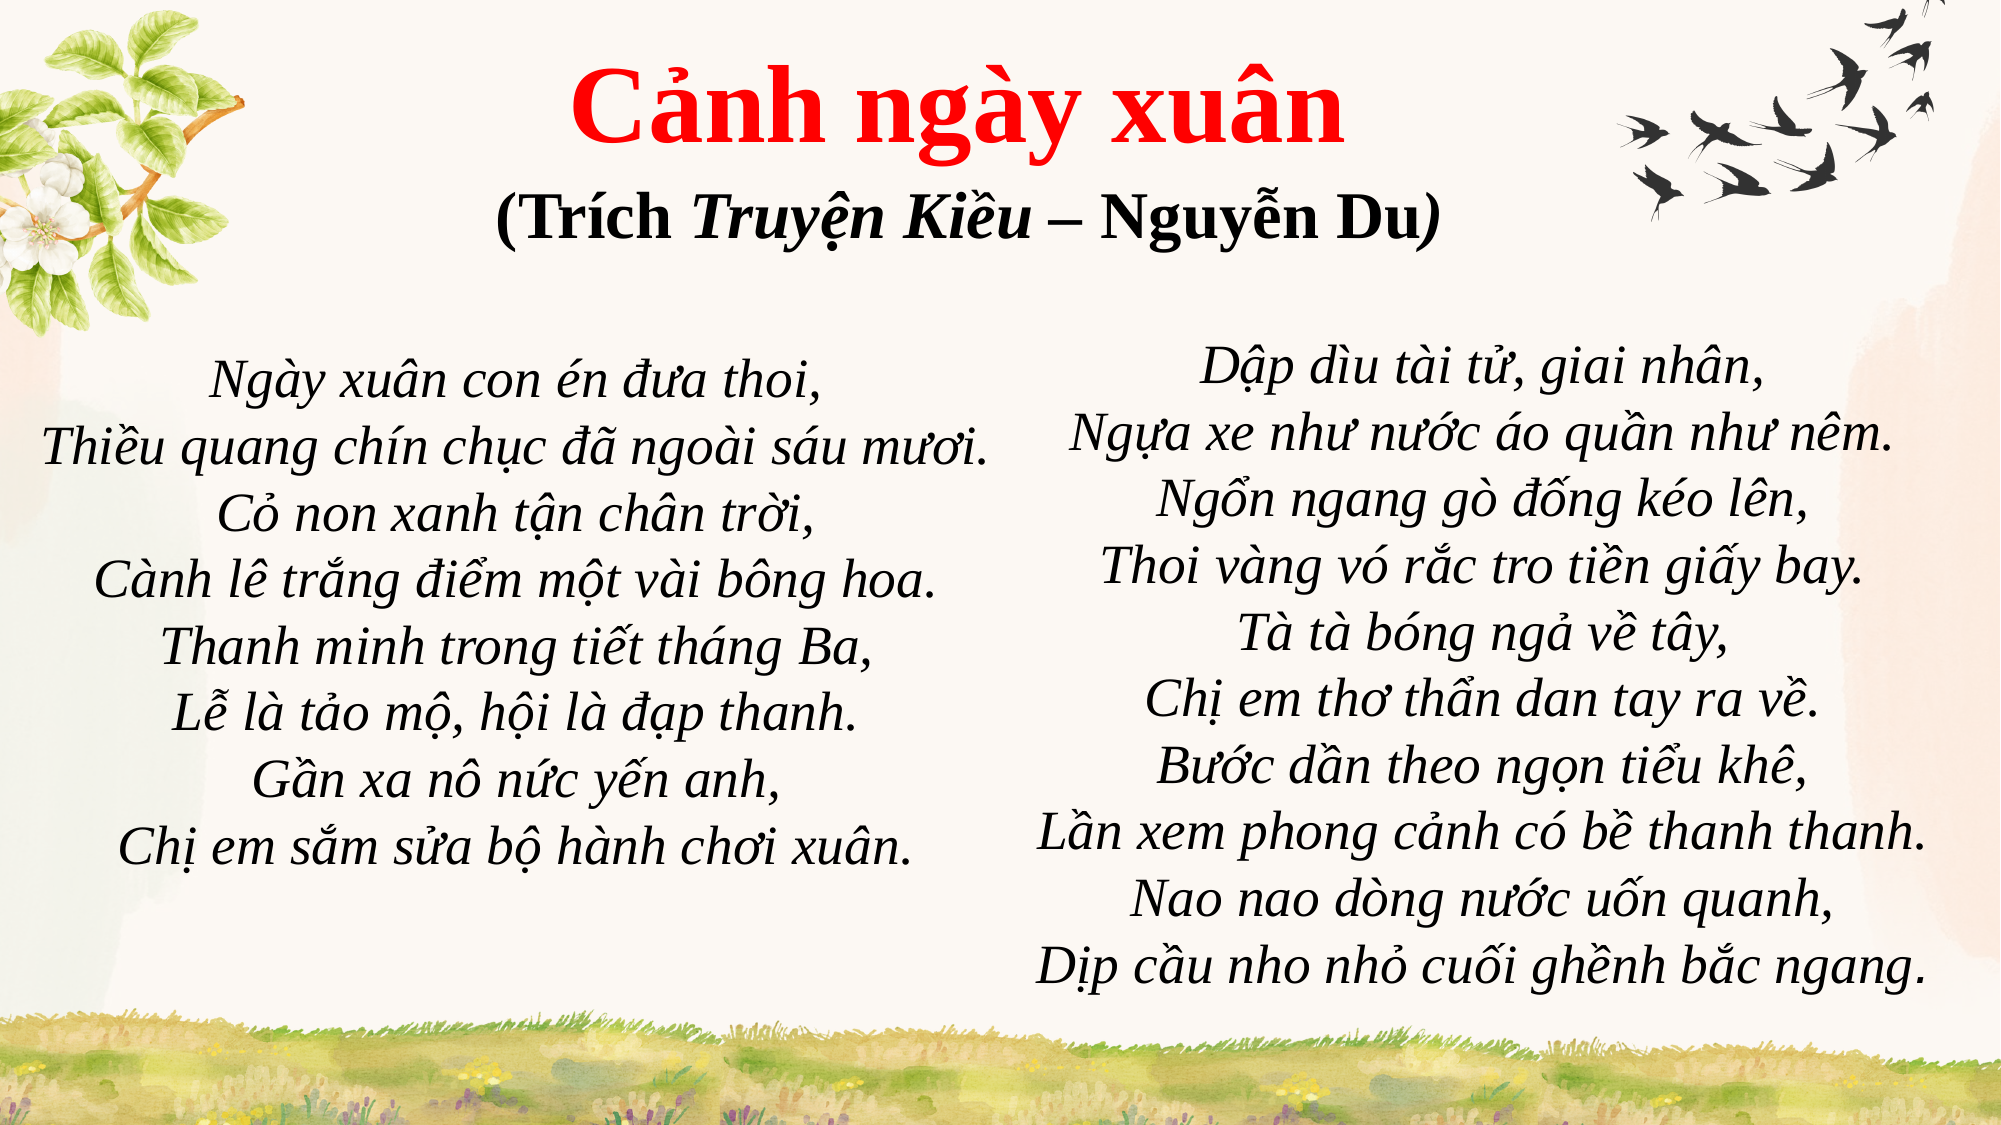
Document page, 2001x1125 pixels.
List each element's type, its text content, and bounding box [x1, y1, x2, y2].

text_box [1536, 1036, 2000, 1125]
text_box Cảnh ngày xuân [297, 31, 1616, 165]
text_box Dập dìu tài tử, giai nhân, Ngựa xe như nước áo quần như nêm. Ngổn ngang gò đống kéo lên, Thoi vàng vó rắc tro tiền giấy bay. Tà tà bóng ngả về tây, Chị em thơ thẩn dan tay ra về. Bước dần theo ngọn tiểu khê, Lần xem phong cảnh có bề thanh thanh. Nao nao dòng nước uốn quanh, Dịp cầu nho nhỏ cuối ghềnh bắc ngang. [983, 254, 1984, 1002]
text_box [0, 10, 245, 338]
text_box [1616, 0, 1945, 222]
text_box Ngày xuân con én đưa thoi, Thiều quang chín chục đã ngoài sáu mươi. Cỏ non xanh tận chân trời, Cành lê trắng điểm một vài bông hoa. Thanh minh trong tiết tháng Ba, Lễ là tảo mộ, hội là đạp thanh. Gần xa nô nức yến anh, Chị em sắm sửa bộ hành chơi xuân. [16, 334, 983, 950]
text_box (Trích Truyện Kiều – Nguyễn Du) [309, 172, 1631, 253]
text_box [0, 1004, 741, 1125]
text_box [718, 1020, 1559, 1125]
